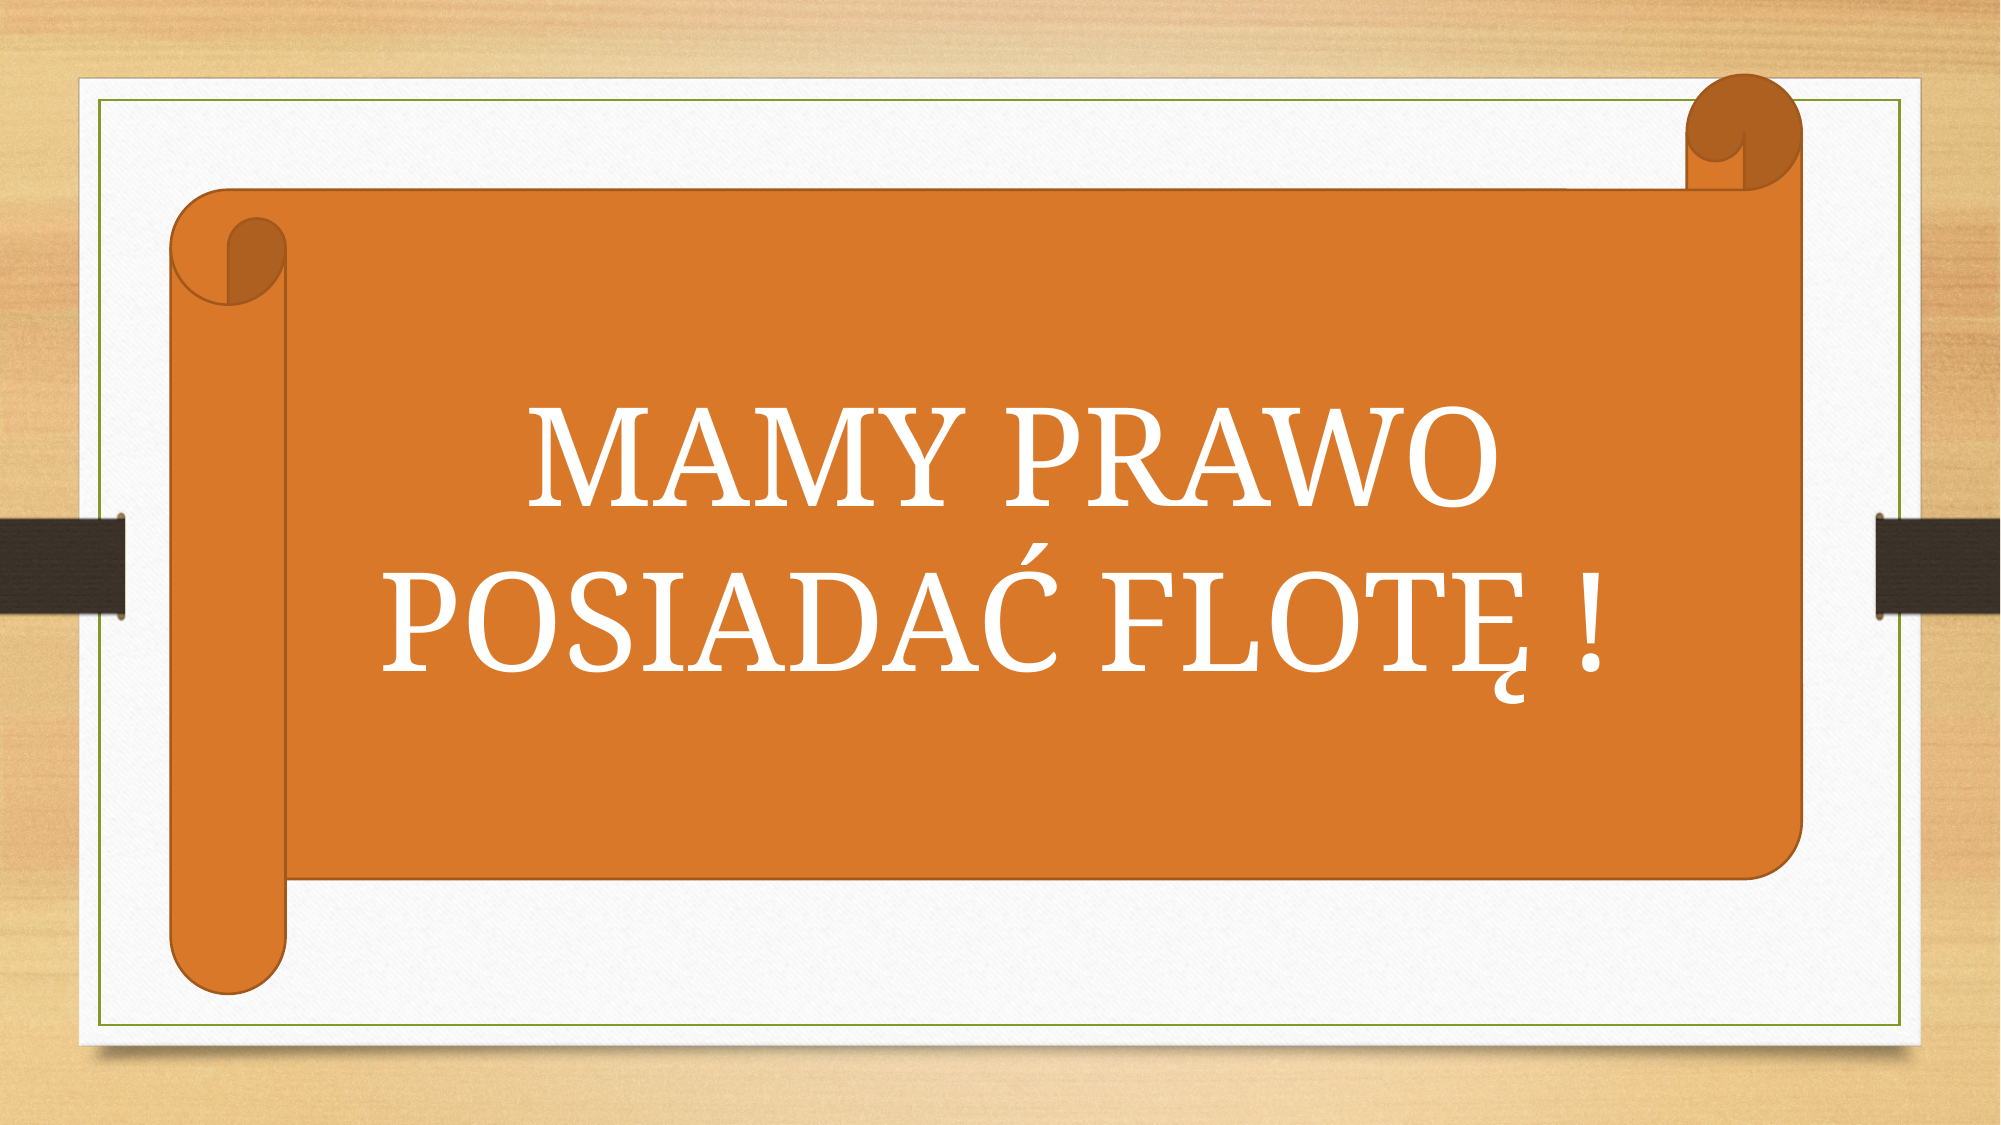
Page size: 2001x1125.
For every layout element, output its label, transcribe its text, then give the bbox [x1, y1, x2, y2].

text_box MAMY PRAWO POSIADAĆ FLOTĘ ! [169, 73, 1804, 996]
picture [0, 0, 2001, 1125]
